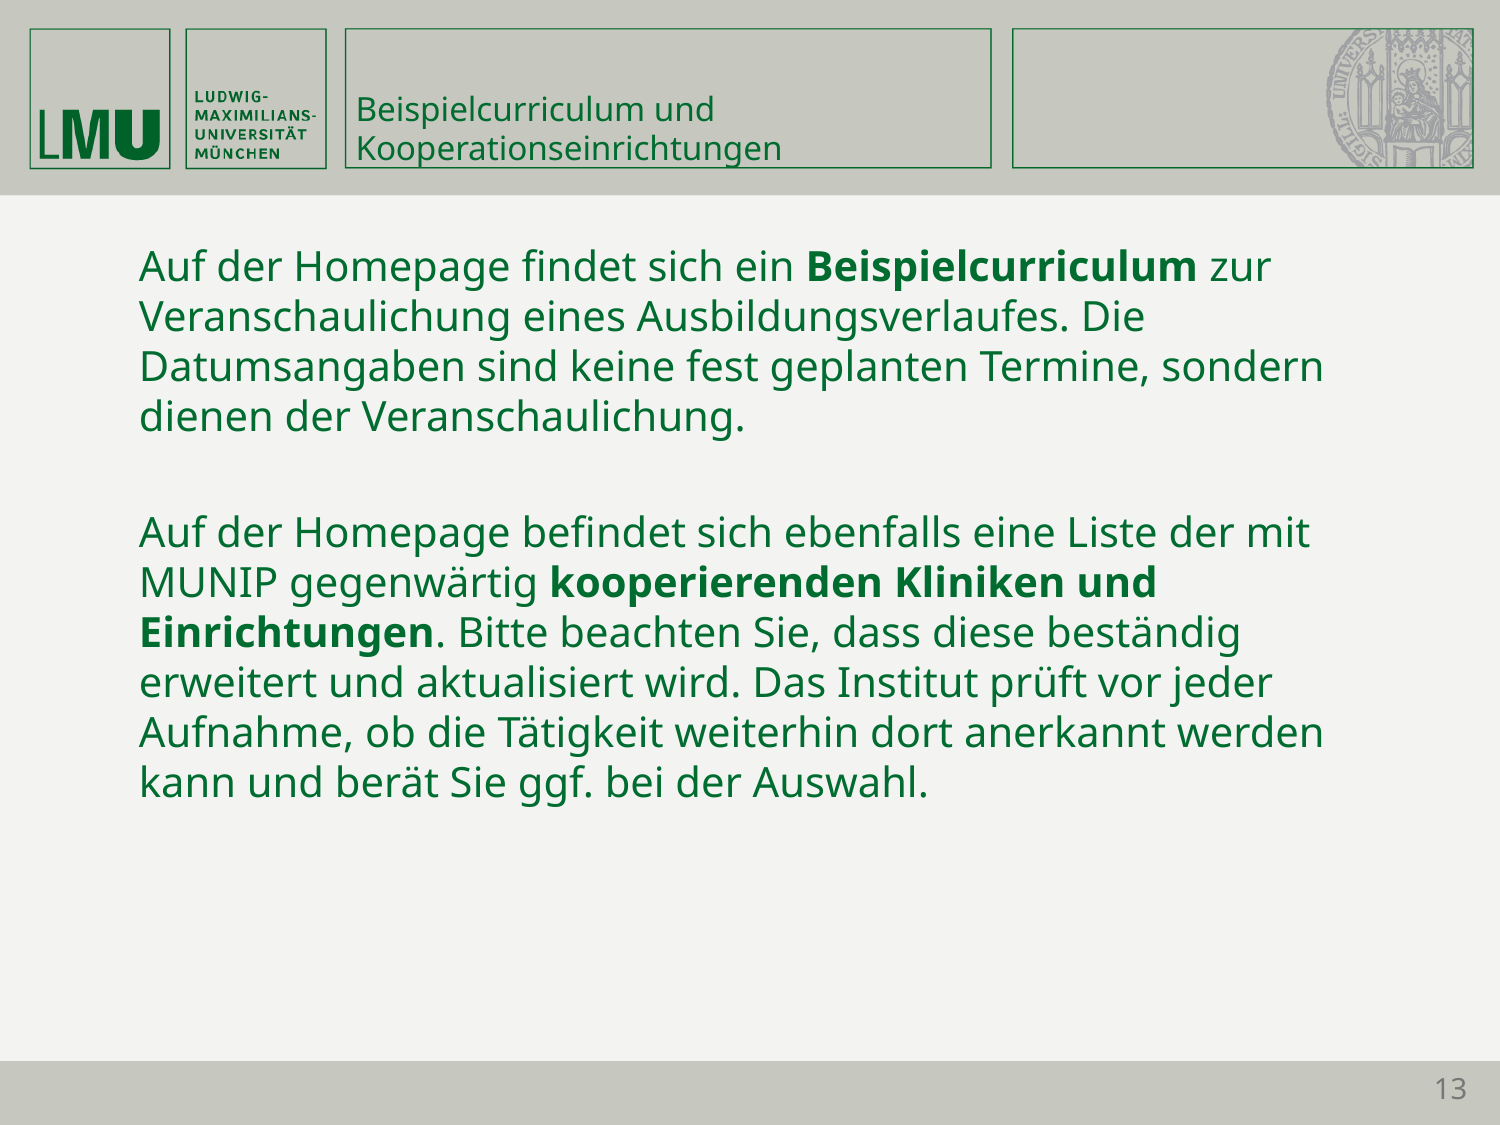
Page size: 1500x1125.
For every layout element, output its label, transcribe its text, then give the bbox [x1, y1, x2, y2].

title Beispielcurriculum und Kooperationseinrichtungen [340, 90, 988, 166]
picture [0, 0, 1500, 1125]
list Auf der Homepage findet sich ein Beispielcurriculum zur Veranschaulichung eines Ausbildungsverlaufes. Die Datumsangaben sind keine fest geplanten Termine, sondern dienen der Veranschaulichung. Auf der Homepage befindet sich ebenfalls eine Liste der mit MUNIP gegenwärtig kooperierenden Kliniken und Einrichtungen. Bitte beachten Sie, dass diese beständig erweitert und aktualisiert wird. Das Institut prüft vor jeder Aufnahme, ob die Tätigkeit weiterhin dort anerkannt werden kann und berät Sie ggf. bei der Auswahl. [123, 231, 1412, 1007]
slide_number 13 [1352, 1062, 1483, 1115]
